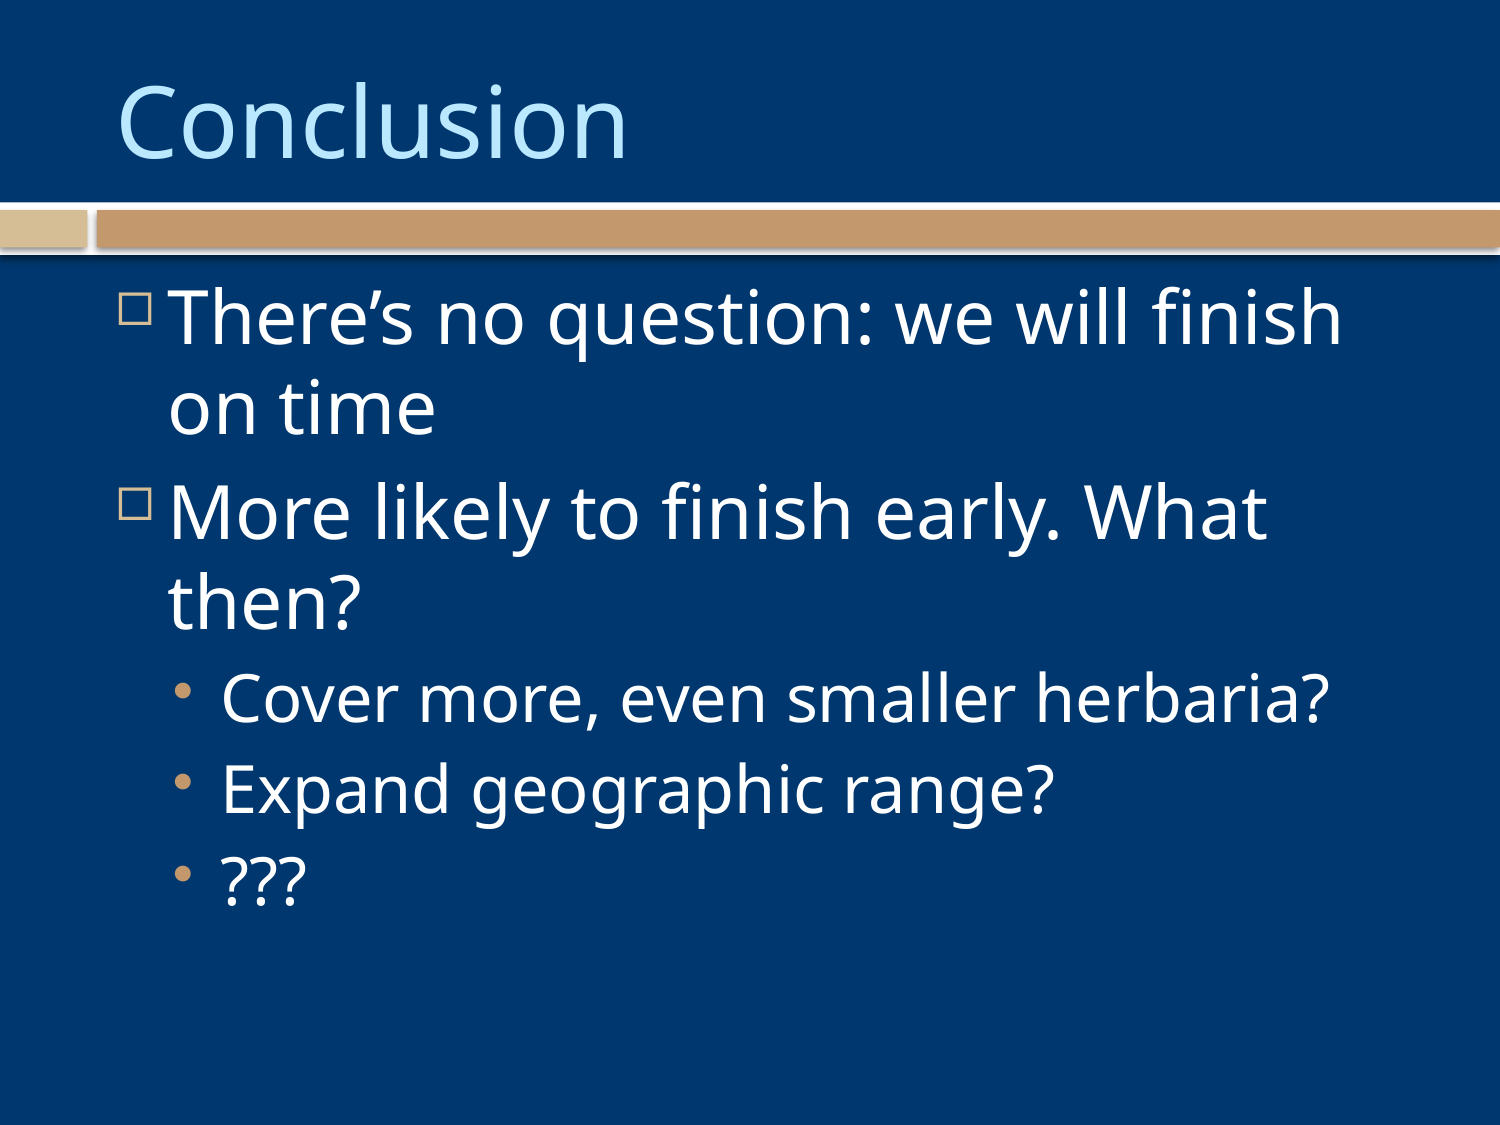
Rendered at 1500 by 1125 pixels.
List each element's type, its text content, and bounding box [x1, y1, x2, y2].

list There’s no question: we will finish on time More likely to finish early. What then? Cover more, even smaller herbaria? Expand geographic range? ??? [100, 262, 1438, 1000]
title Conclusion [100, 37, 1438, 200]
